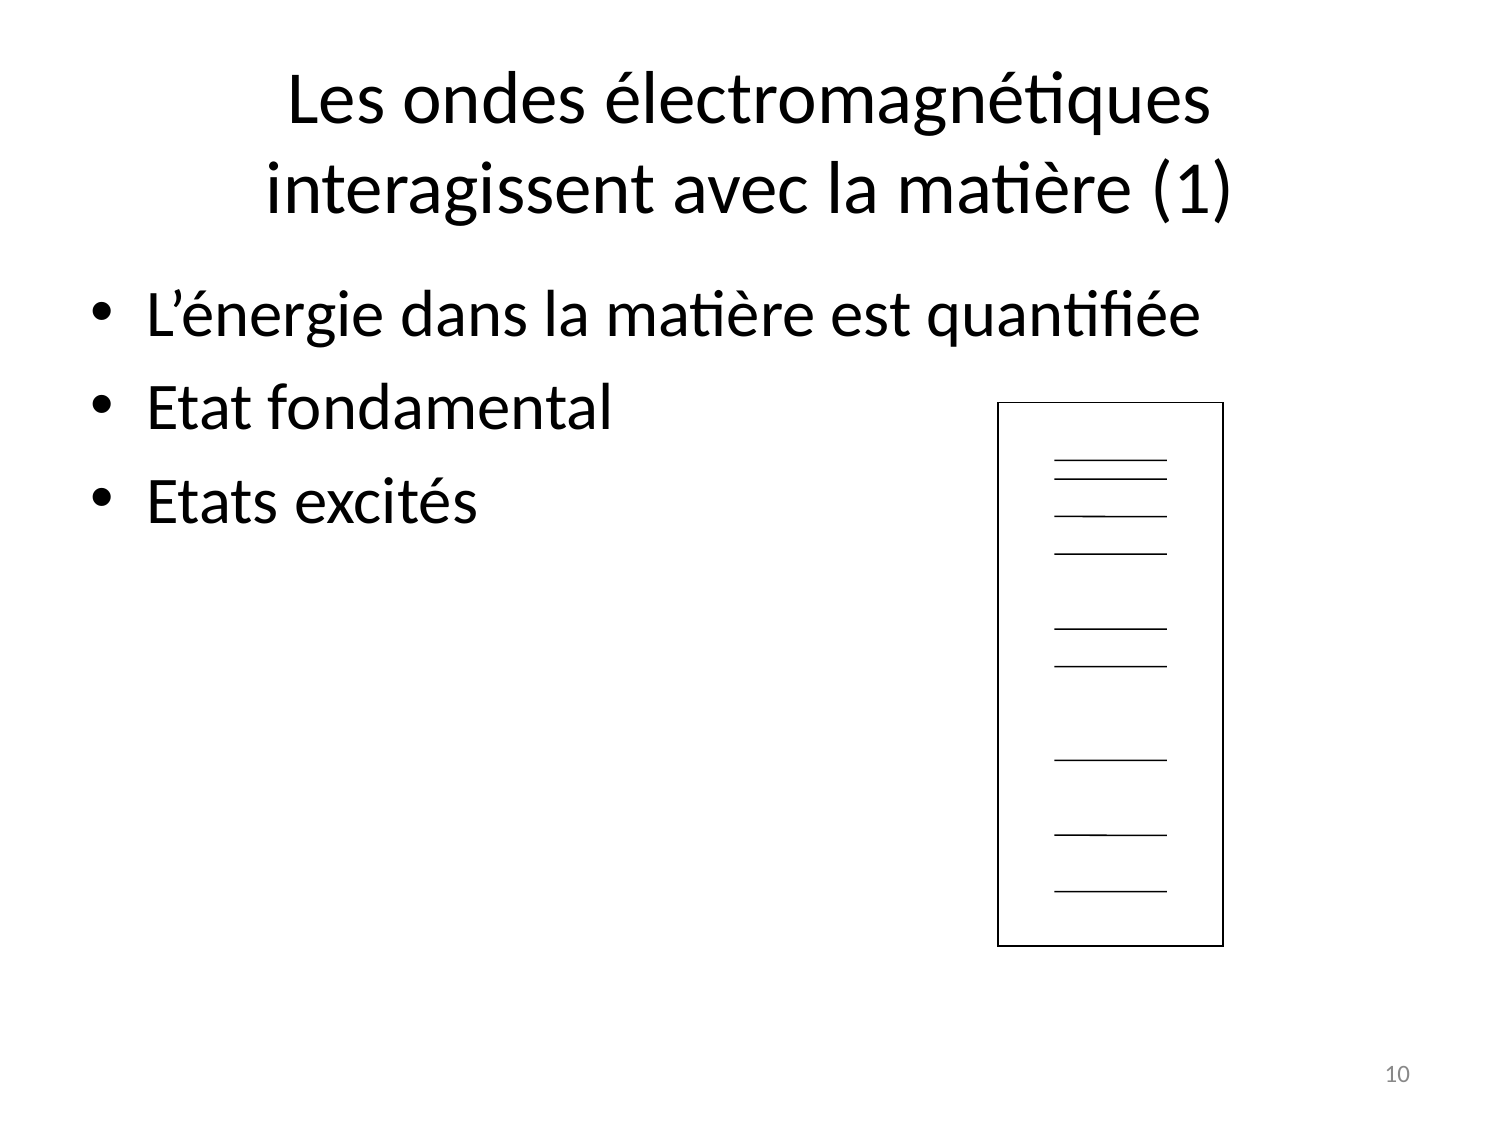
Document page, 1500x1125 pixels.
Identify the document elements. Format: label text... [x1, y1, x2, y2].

title Les ondes électromagnétiques interagissent avec la matière (1) [75, 45, 1425, 233]
slide_number 10 [1074, 1042, 1425, 1103]
list L’énergie dans la matière est quantifiée Etat fondamental Etats excités [75, 262, 1425, 1005]
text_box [997, 385, 1224, 967]
